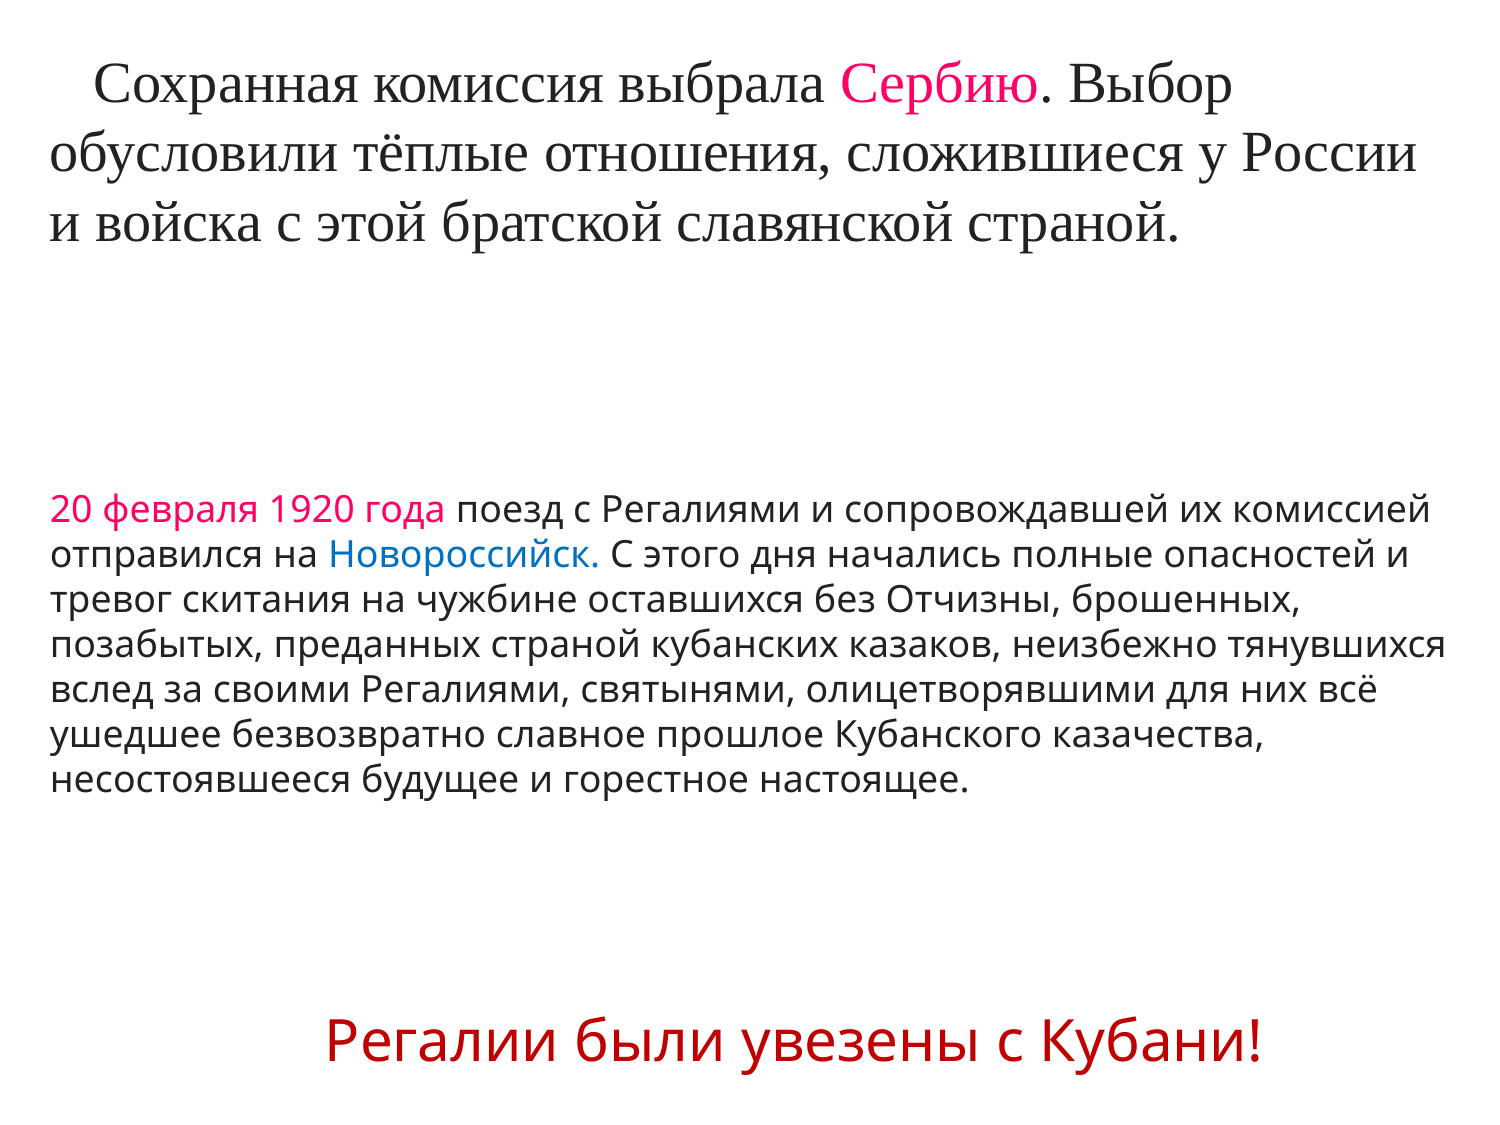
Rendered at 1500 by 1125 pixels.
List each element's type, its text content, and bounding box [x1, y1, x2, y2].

text_box Регалии были увезены с Кубани! [310, 996, 1285, 1081]
text_box Сохранная комиссия выбрала Сербию. Выбор обусловили тёплые отношения, сложившиеся у России и войска с этой братской славянской страной. [35, 36, 1465, 261]
text_box 20 февраля 1920 года поезд с Регалиями и сопровождавшей их комиссией отправился на Новороссийск. С этого дня начались полные опасностей и тревог скитания на чужбине оставшихся без Отчизны, брошенных, позабытых, преданных страной кубанских казаков, неизбежно тянувшихся вслед за своими Регалиями, святынями, олицетворявшими для них всё ушедшее безвозвратно славное прошлое Кубанского казачества, несостоявшееся будущее и горестное настоящее. [35, 277, 1477, 1007]
